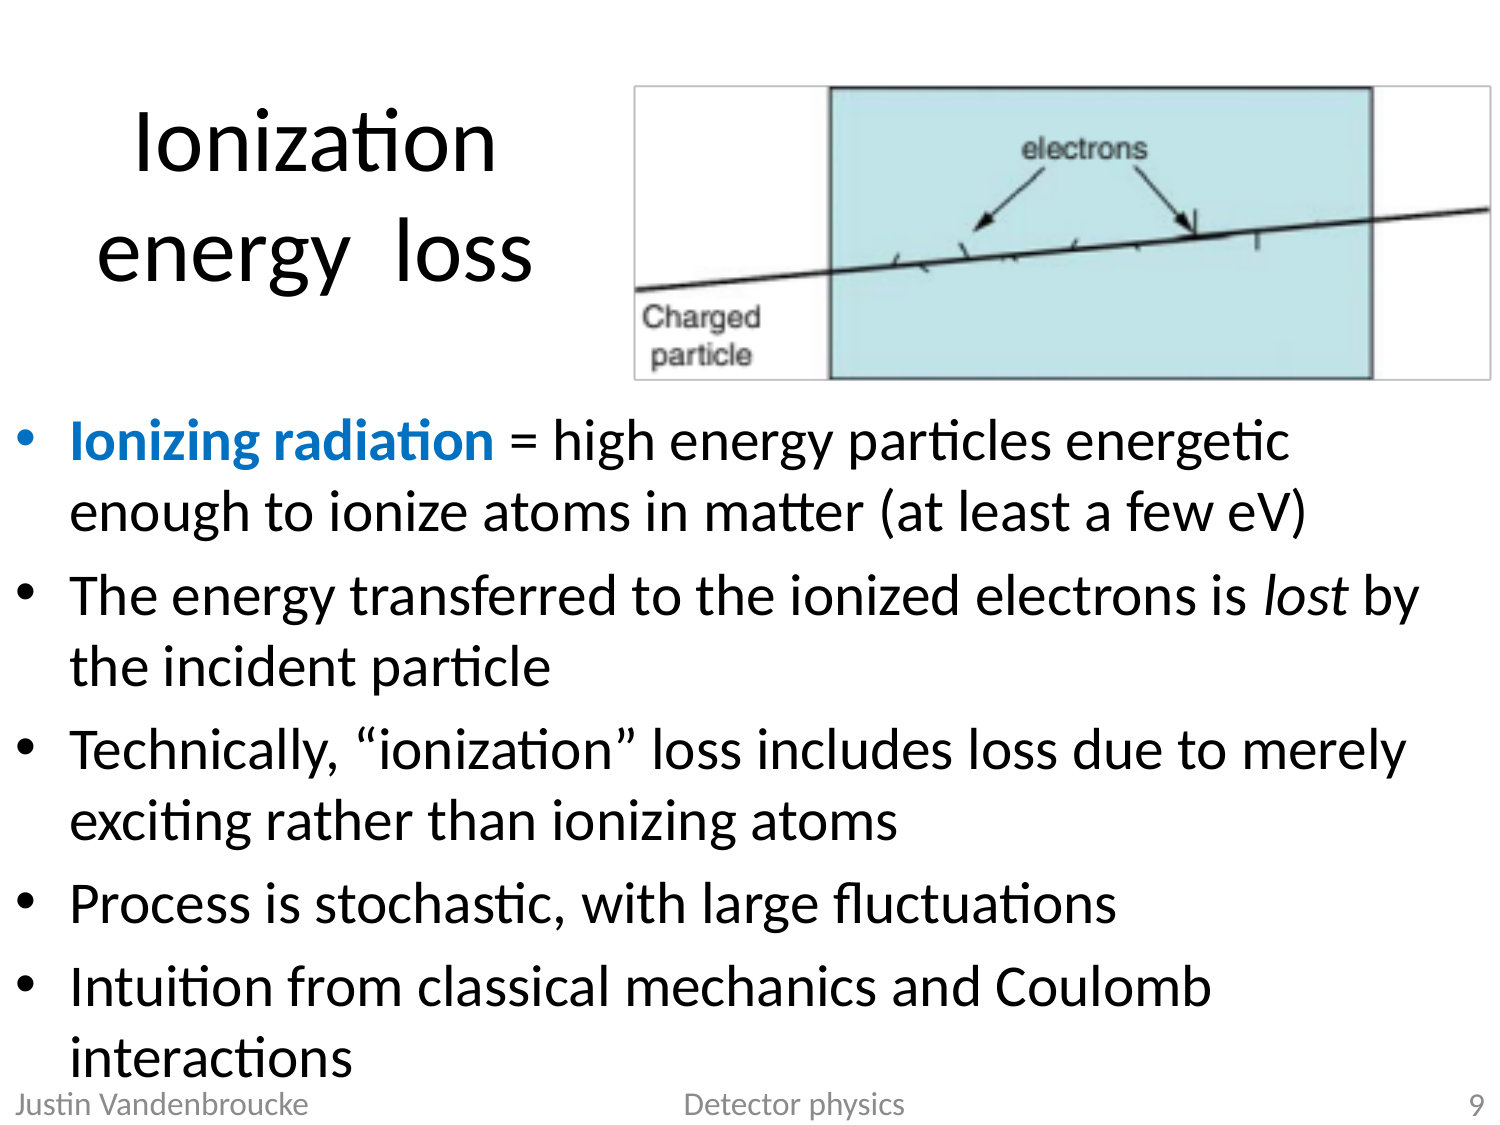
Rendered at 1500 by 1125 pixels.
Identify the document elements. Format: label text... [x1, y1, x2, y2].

footer Justin Vandenbroucke Detector physics [0, 1078, 1014, 1125]
picture [617, 60, 1500, 405]
slide_number 9 [1145, 1079, 1500, 1125]
title Ionization energy loss [44, 0, 588, 381]
list Ionizing radiation = high energy particles energetic enough to ionize atoms in matter (at least a few eV) The energy transferred to the ionized electrons is lost by the incident particle Technically, “ionization” loss includes loss due to merely exciting rather than ionizing atoms Process is stochastic, with large fluctuations Intuition from classical mechanics and Coulomb interactions [0, 393, 1484, 1103]
